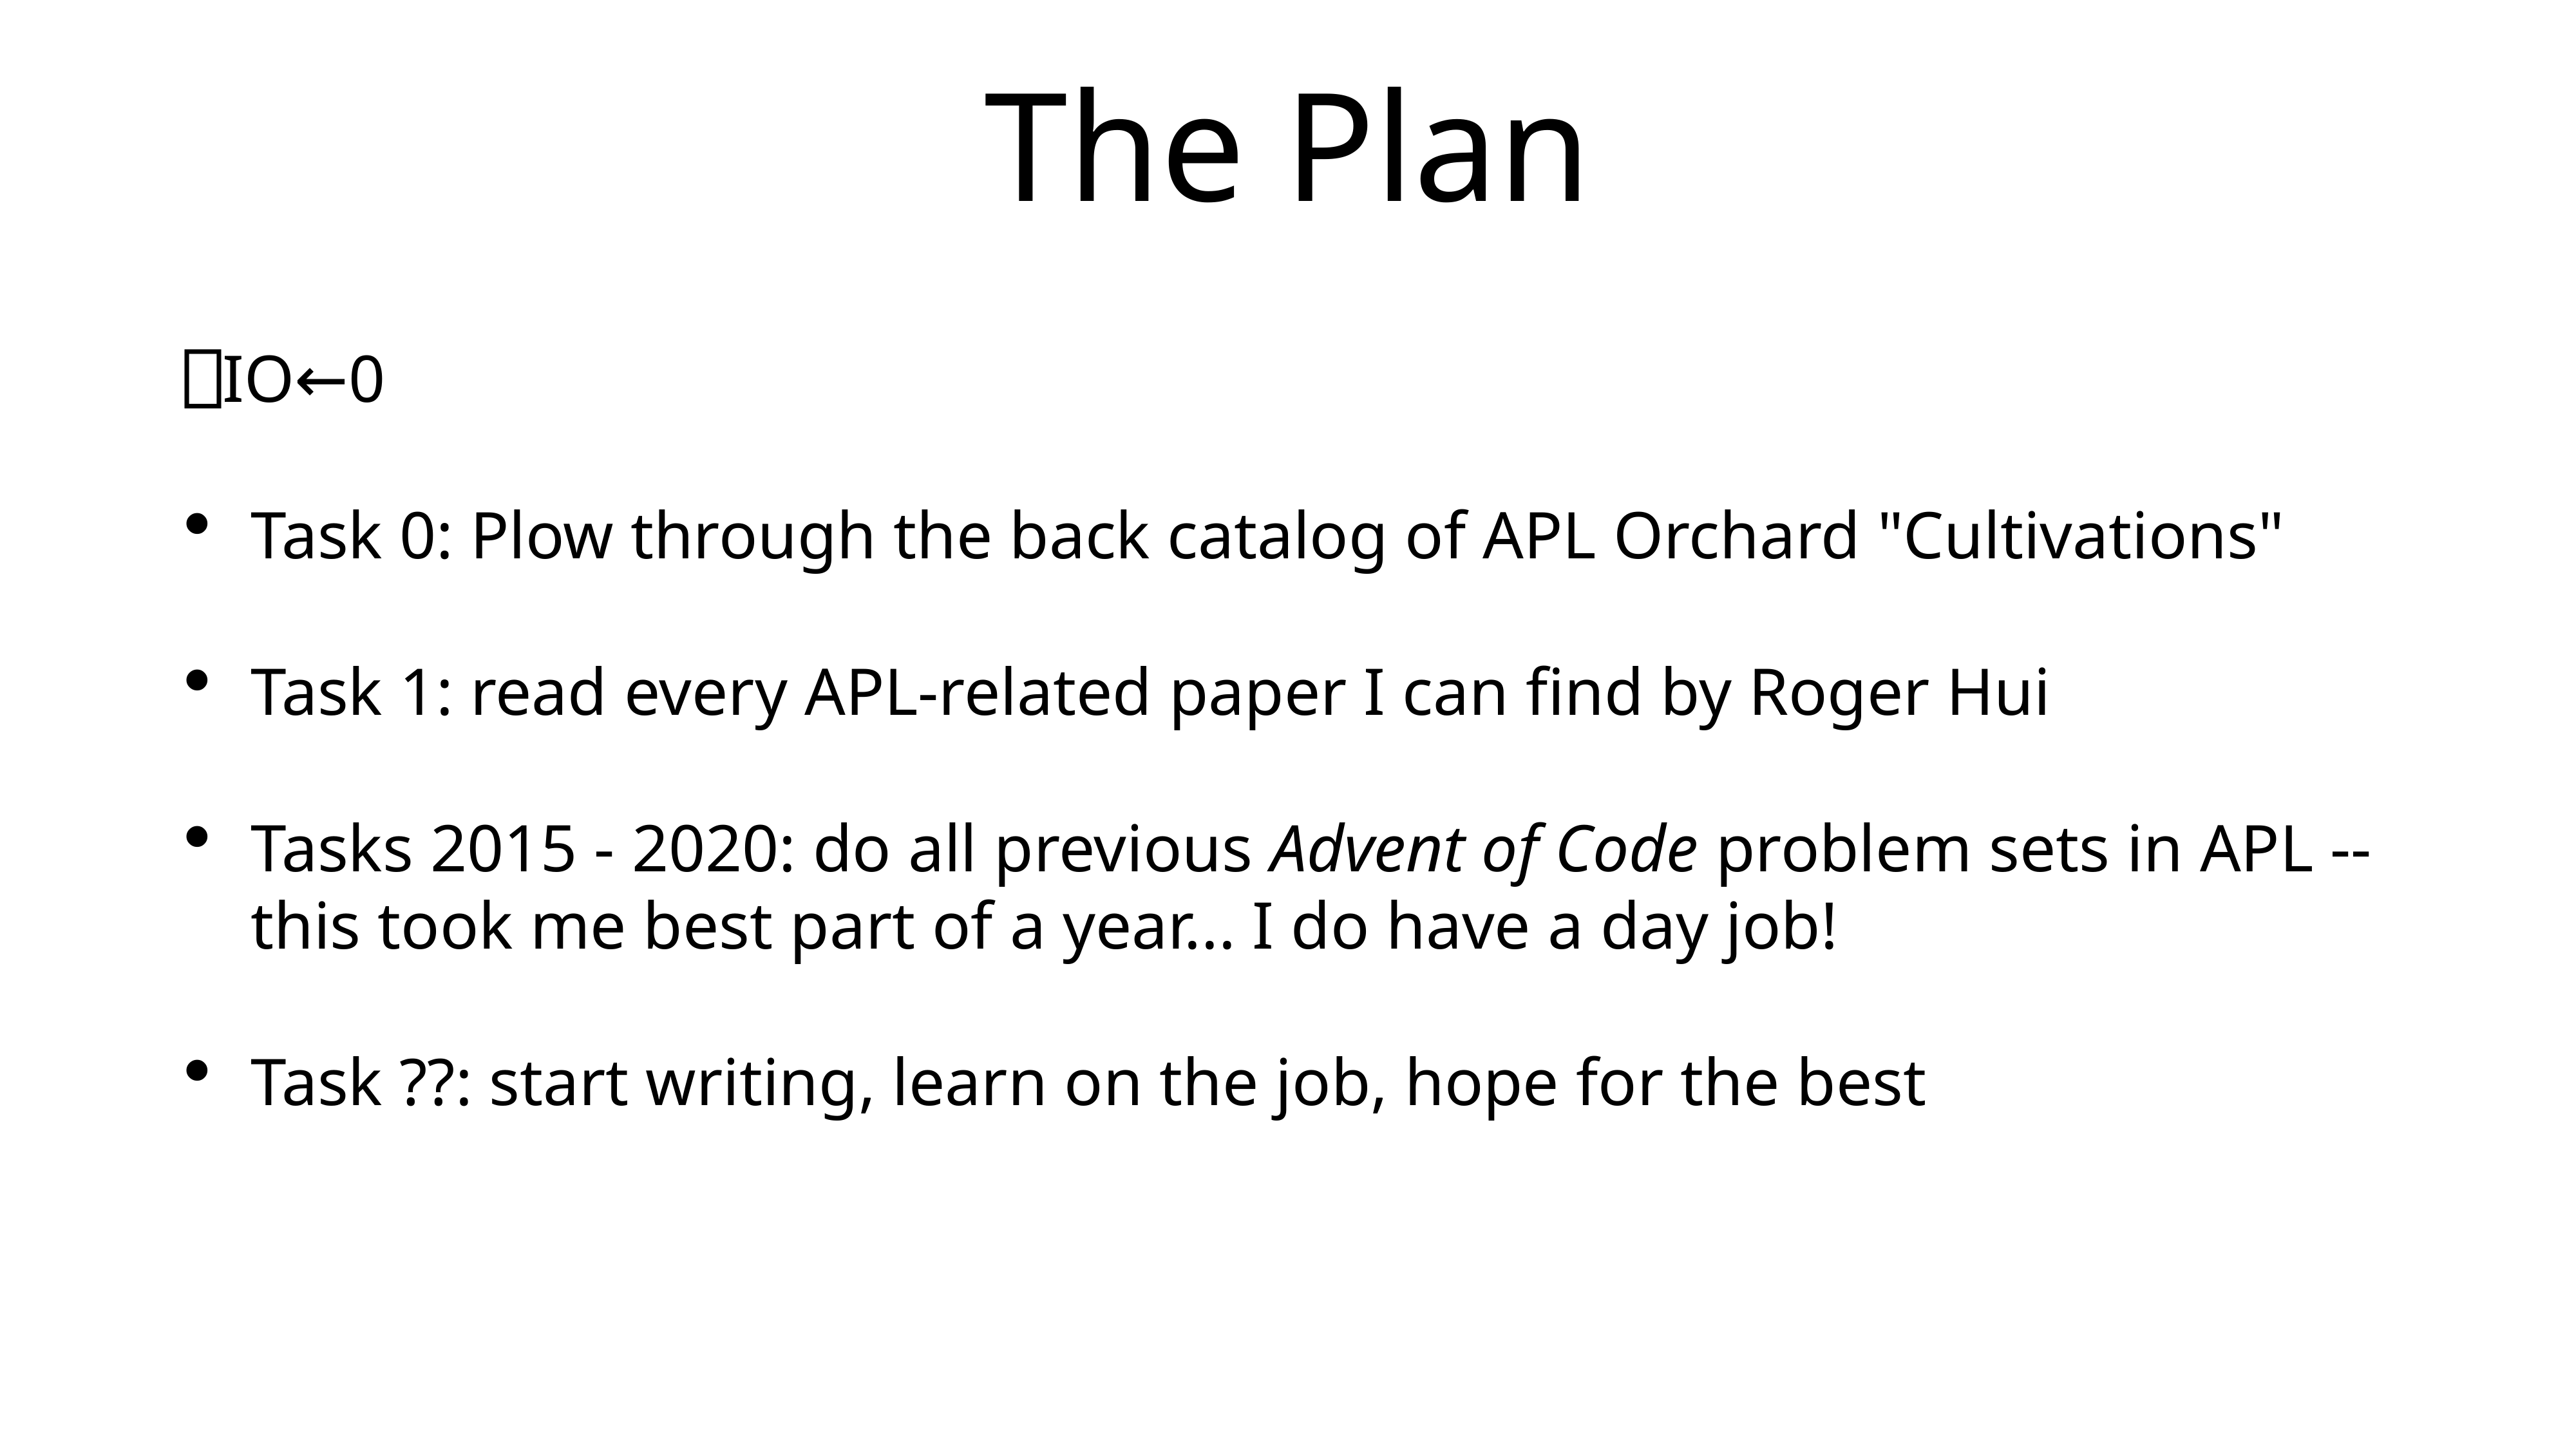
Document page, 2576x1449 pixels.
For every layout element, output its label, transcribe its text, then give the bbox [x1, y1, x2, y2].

title The Plan [187, 17, 2389, 266]
list ⎕IO←0 Task 0: Plow through the back catalog of APL Orchard "Cultivations" Task 1: read every APL-related paper I can find by Roger Hui Tasks 2015 - 2020: do all previous Advent of Code problem sets in APL -- this took me best part of a year... I do have a day job! Task ??: start writing, learn on the job, hope for the best [178, 332, 2401, 1352]
